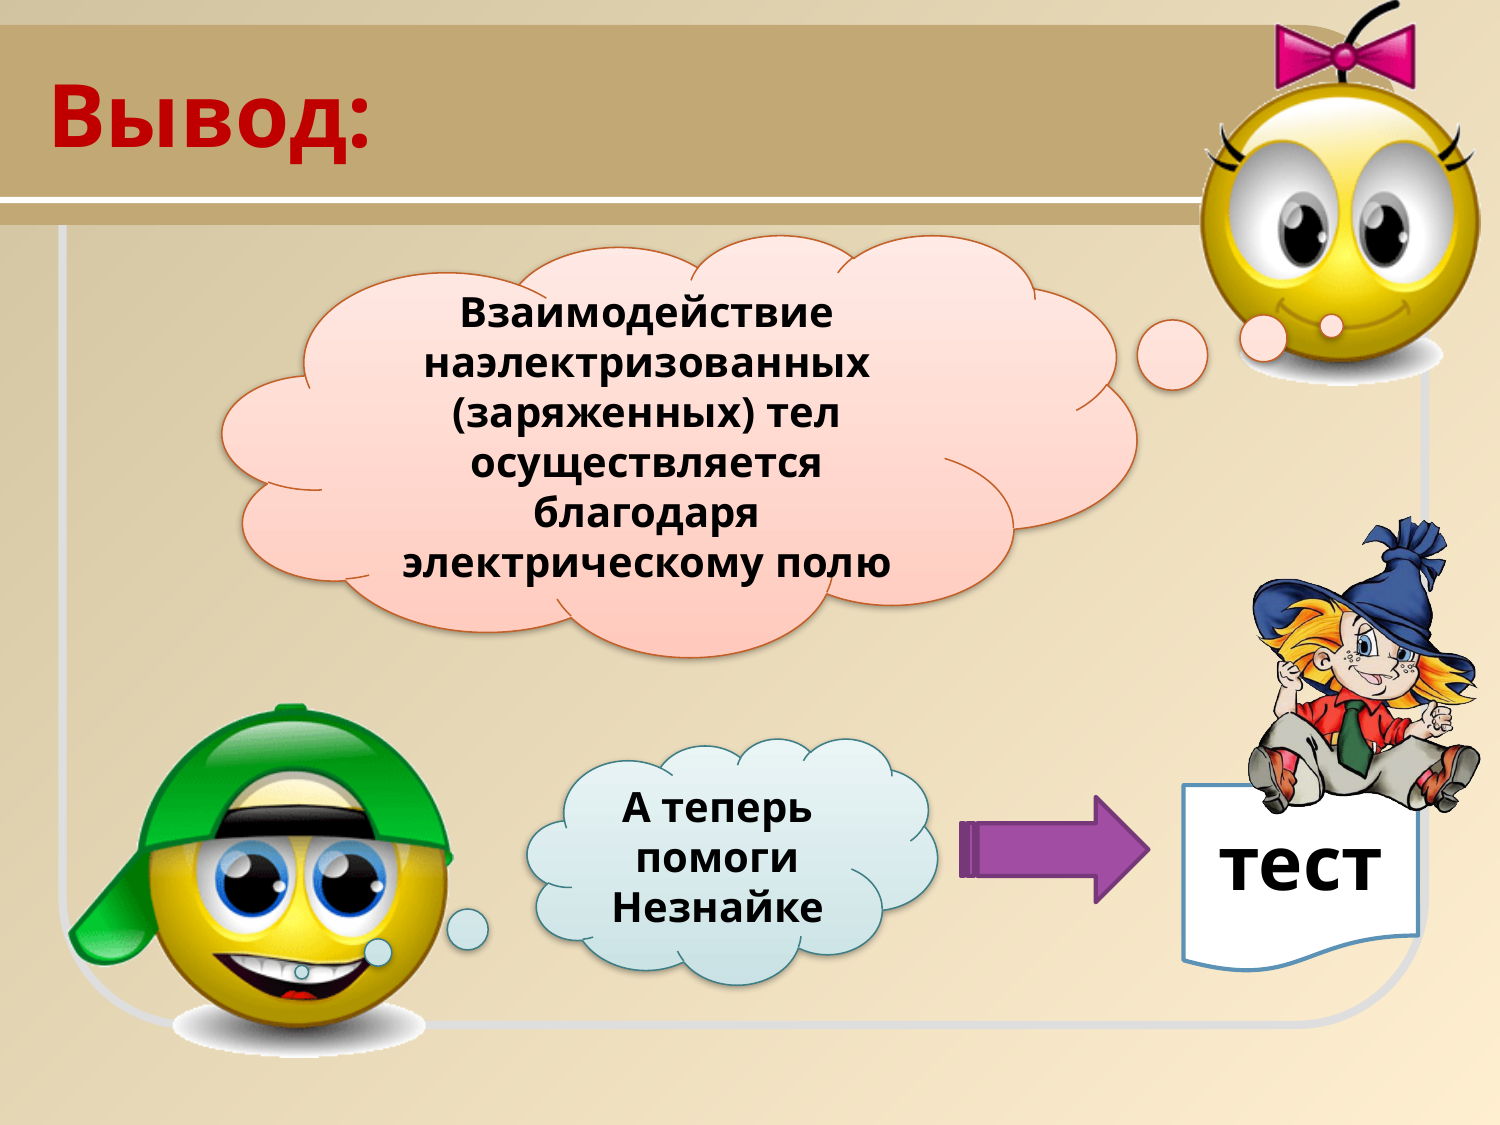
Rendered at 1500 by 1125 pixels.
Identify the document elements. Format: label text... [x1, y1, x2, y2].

picture [1221, 491, 1500, 851]
text_box Взаимодействие наэлектризованных (заряженных) тел осуществляется благодаря электрическому полю [1136, 319, 1193, 391]
text_box Взаимодействие наэлектризованных (заряженных) тел осуществляется благодаря электрическому полю [221, 234, 1138, 659]
title Вывод: [31, 37, 1193, 188]
text_box тест [1181, 783, 1421, 973]
text_box А теперь помоги Незнайке [457, 908, 489, 951]
text_box [959, 794, 1151, 905]
picture [46, 702, 454, 1058]
text_box А теперь помоги Незнайке [526, 738, 939, 987]
picture [1198, 0, 1481, 386]
